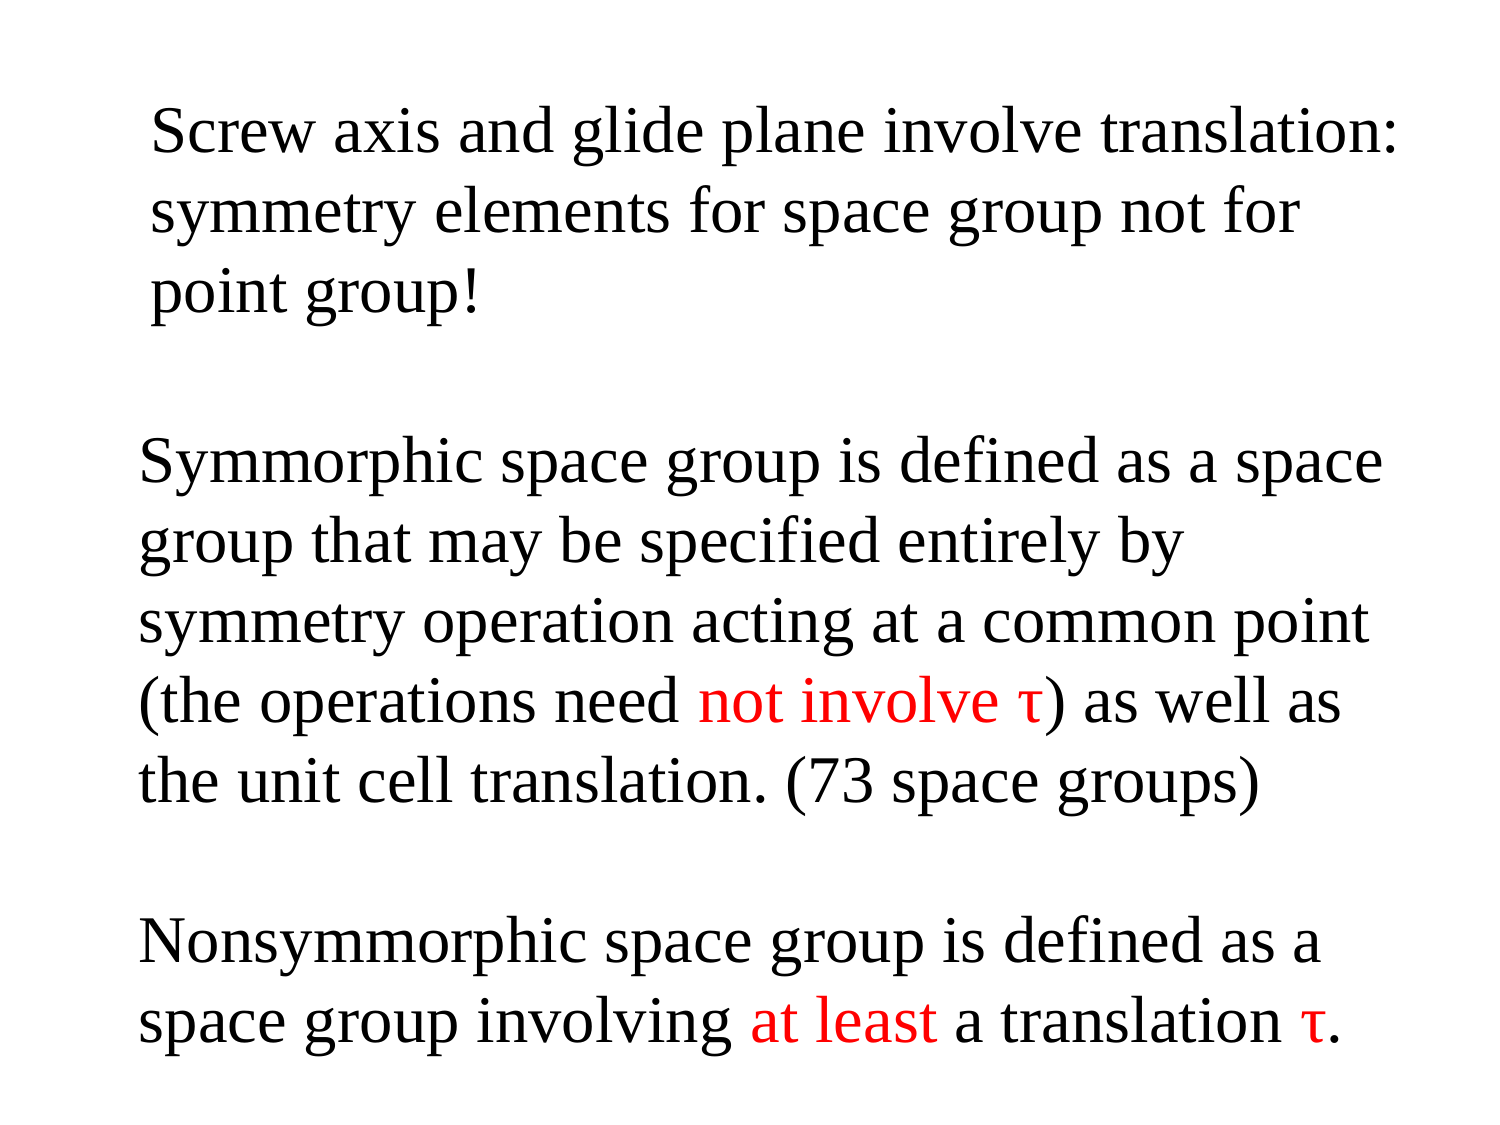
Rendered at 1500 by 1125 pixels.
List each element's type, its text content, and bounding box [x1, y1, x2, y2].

text_box Symmorphic space group is defined as a space group that may be specified entirely by symmetry operation acting at a common point (the operations need not involve τ) as well as the unit cell translation. (73 space groups) Nonsymmorphic space group is defined as a space group involving at least a translation τ. [123, 408, 1447, 1064]
text_box Screw axis and glide plane involve translation: symmetry elements for space group not for point group! [135, 78, 1435, 333]
